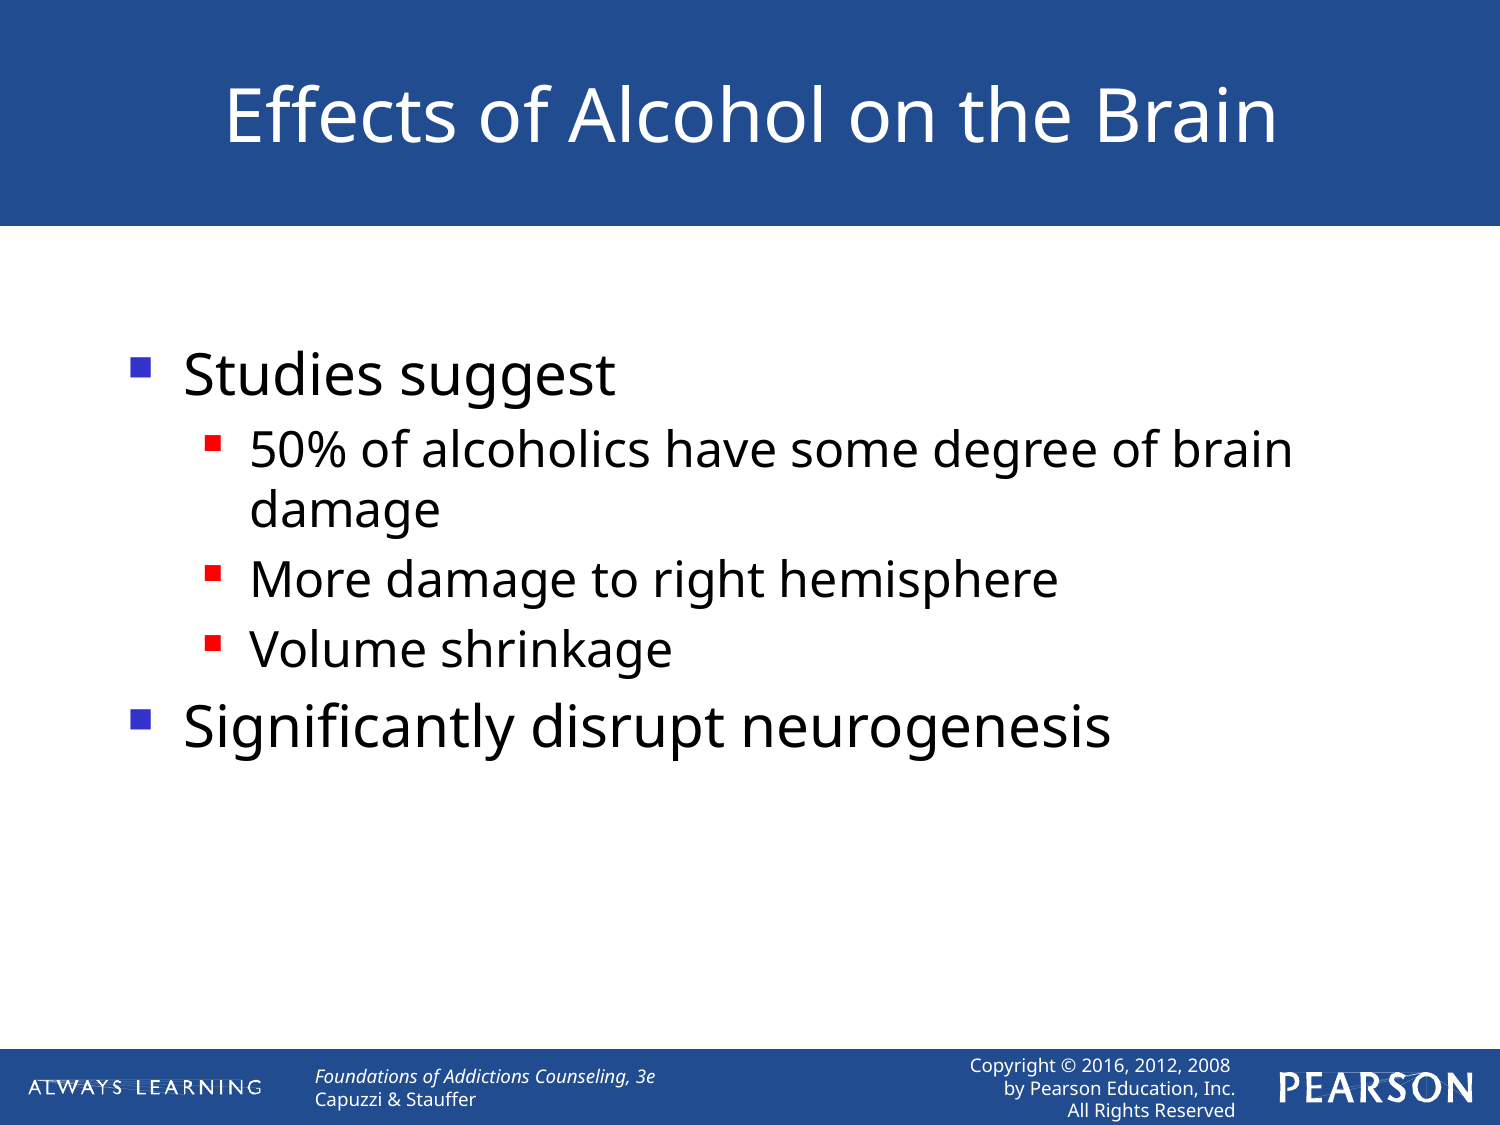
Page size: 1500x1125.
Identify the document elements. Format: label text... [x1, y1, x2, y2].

text_box [290, 1049, 299, 1125]
text_box Copyright © 2016, 2012, 2008 by Pearson Education, Inc. All Rights Reserved [737, 1049, 1248, 1125]
title Effects of Alcohol on the Brain [0, 0, 1500, 226]
text_box Foundations of Addictions Counseling, 3e Capuzzi & Stauffer [299, 1049, 737, 1125]
picture [1249, 1049, 1500, 1125]
picture [0, 1049, 290, 1125]
text_box Studies suggest 50% of alcoholics have some degree of brain damage More damage to right hemisphere Volume shrinkage Significantly disrupt neurogenesis [112, 329, 1388, 850]
